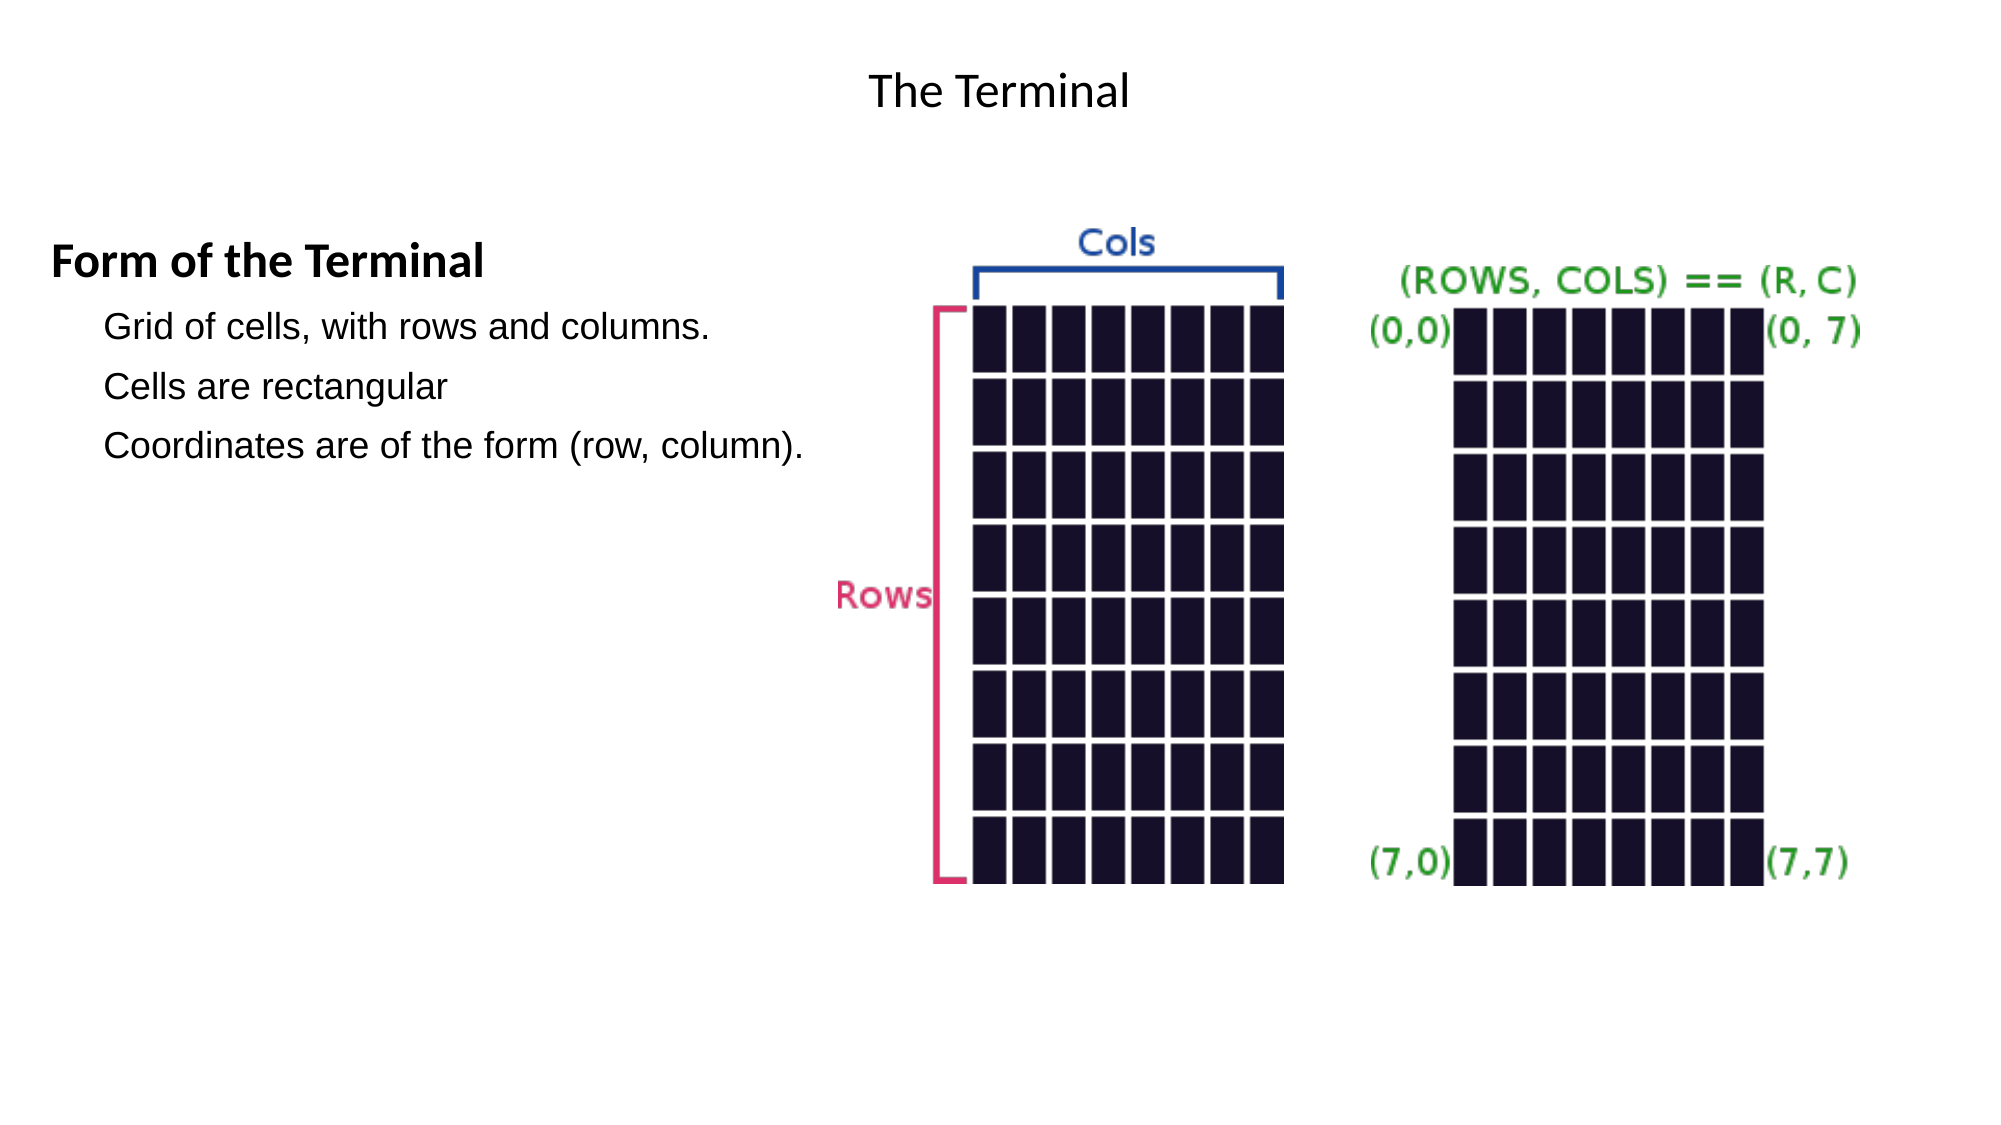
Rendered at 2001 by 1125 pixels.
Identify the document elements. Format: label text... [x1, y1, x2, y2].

picture [838, 227, 1285, 884]
text_box Form of the Terminal [36, 220, 709, 295]
title The Terminal [324, 0, 1675, 181]
picture [1370, 265, 1861, 886]
text_box Coordinates are of the form (row, column). [88, 413, 827, 472]
text_box Grid of cells, with rows and columns. [88, 295, 838, 354]
text_box Cells are rectangular [88, 354, 768, 413]
